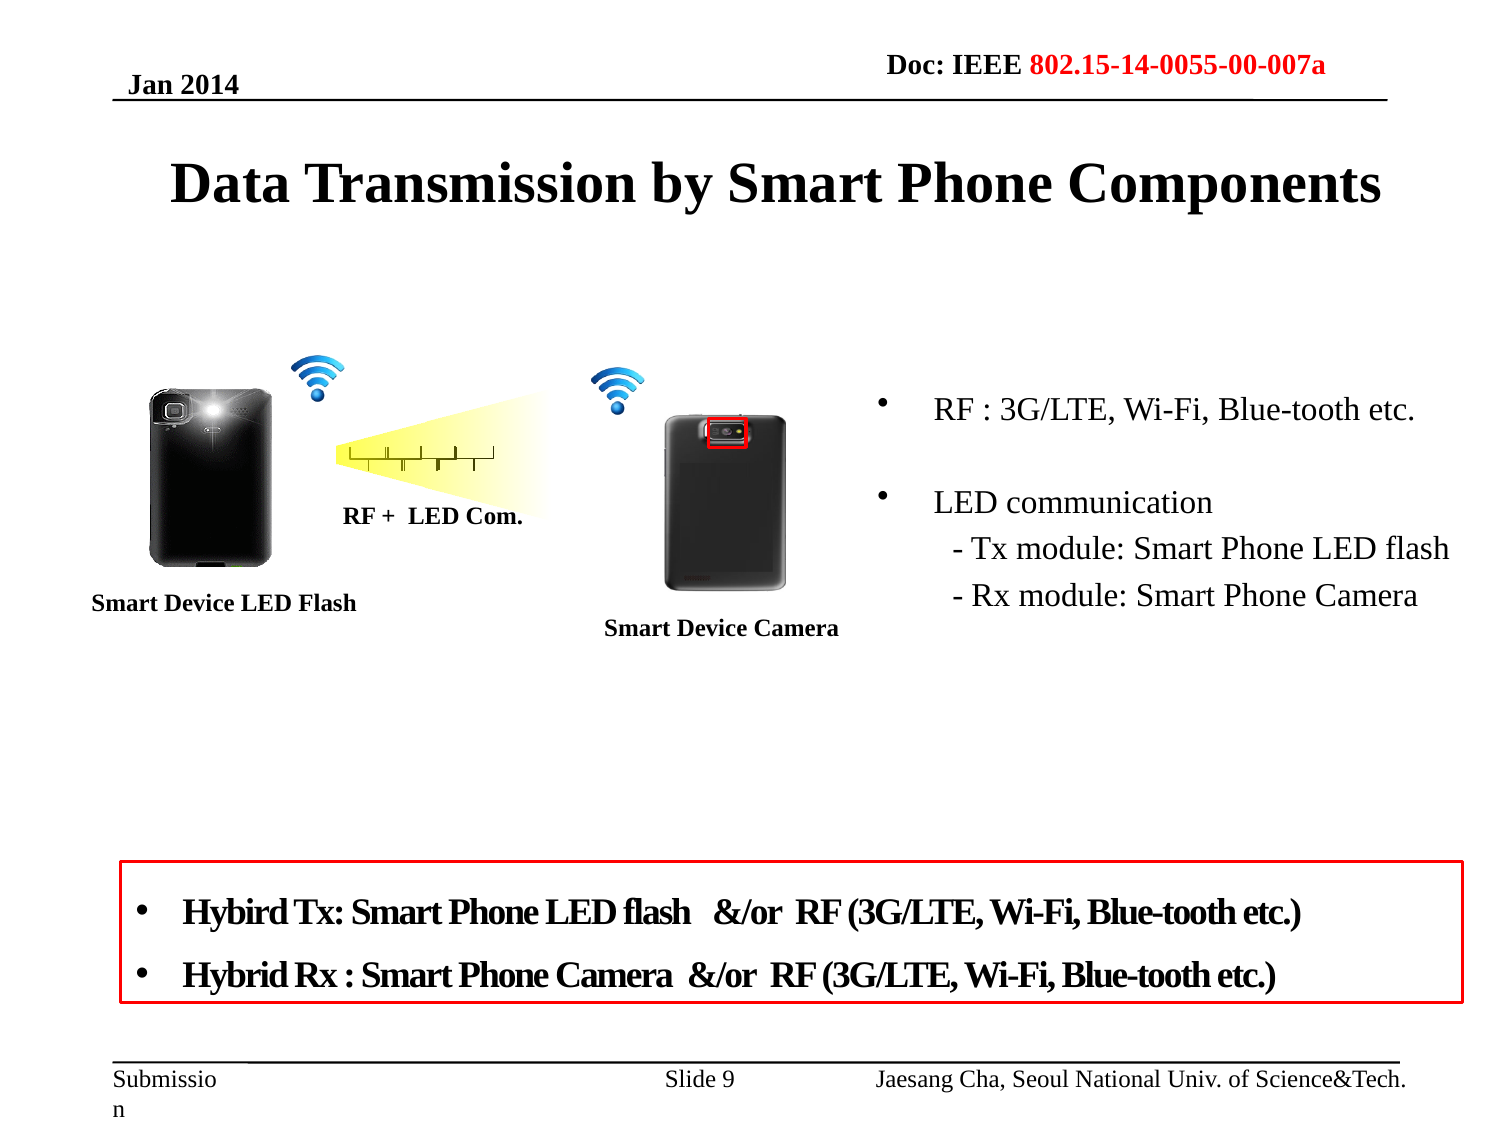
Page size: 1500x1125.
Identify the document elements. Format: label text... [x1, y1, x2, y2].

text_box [662, 413, 786, 592]
picture [148, 388, 272, 567]
picture [287, 353, 348, 405]
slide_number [112, 57, 375, 129]
picture [587, 366, 648, 417]
text_box Hybird Tx: Smart Phone LED flash &/or RF (3G/LTE, Wi-Fi, Blue-tooth etc.) Hybrid Rx : Smart Phone Camera &/or RF (3G/LTE, Wi-Fi, Blue-tooth etc.) [120, 861, 1463, 1003]
text_box Jaesang Cha, Seoul National Univ. of Science&Tech. [719, 1062, 1407, 1093]
text_box Data Transmission by Smart Phone Components [76, 137, 1477, 222]
slide_number Slide 9 [612, 1062, 719, 1093]
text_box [349, 445, 494, 472]
text_box [333, 386, 553, 523]
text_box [871, 37, 1435, 89]
text_box Smart Device LED Flash [76, 579, 373, 624]
text_box RF : 3G/LTE, Wi-Fi, Blue-tooth etc. LED communication - Tx module: Smart Phone LED flash - Rx module: Smart Phone Camera [862, 379, 1488, 705]
text_box Smart Device Camera [589, 604, 855, 649]
text_box RF + LED Com. [328, 491, 539, 537]
